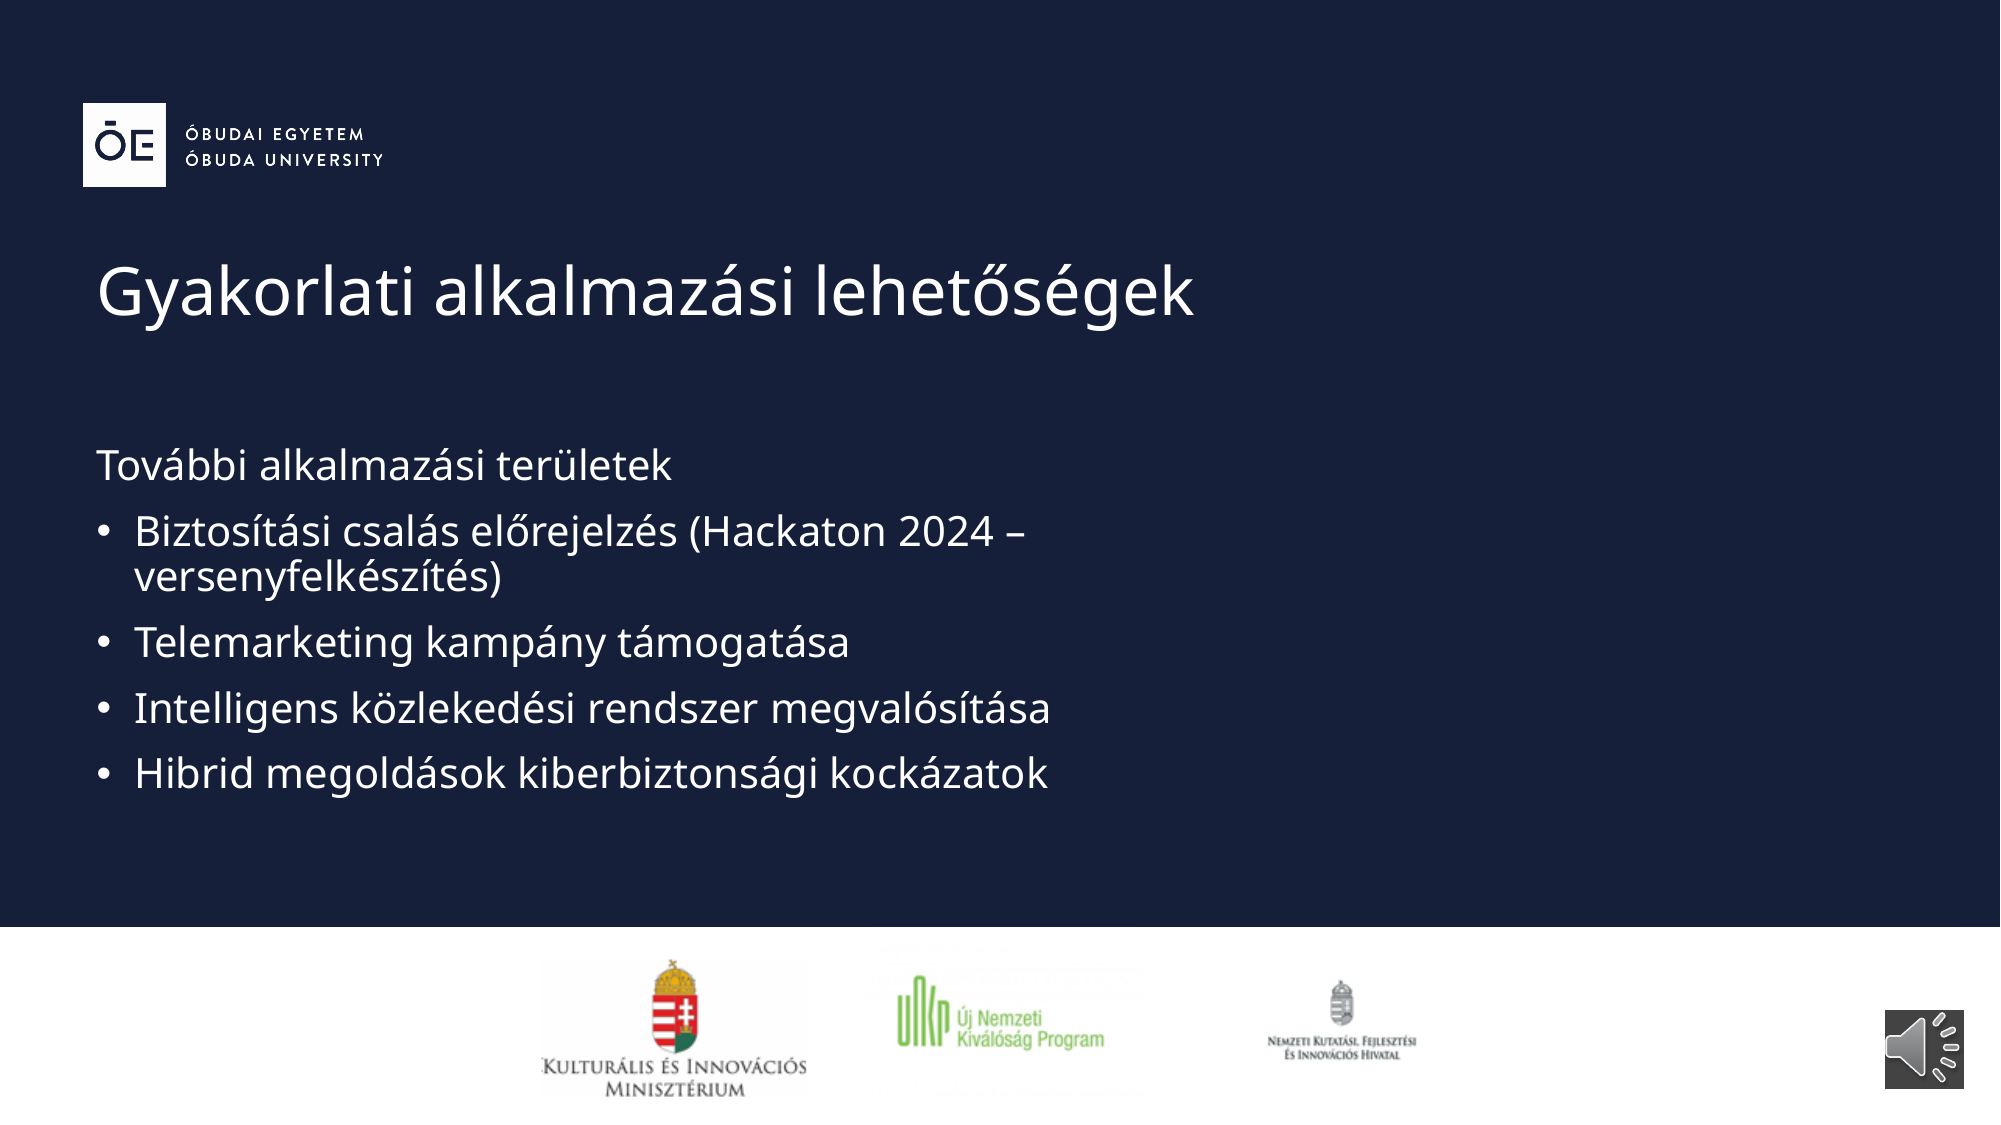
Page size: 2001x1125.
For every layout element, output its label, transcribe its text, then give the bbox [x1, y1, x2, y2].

list További alkalmazási területek Biztosítási csalás előrejelzés (Hackaton 2024 – versenyfelkészítés) Telemarketing kampány támogatása Intelligens közlekedési rendszer megvalósítása Hibrid megoldások kiberbiztonsági kockázatok [81, 437, 1321, 927]
title Gyakorlati alkalmazási lehetőségek [81, 210, 1922, 377]
picture [0, 927, 2000, 1125]
